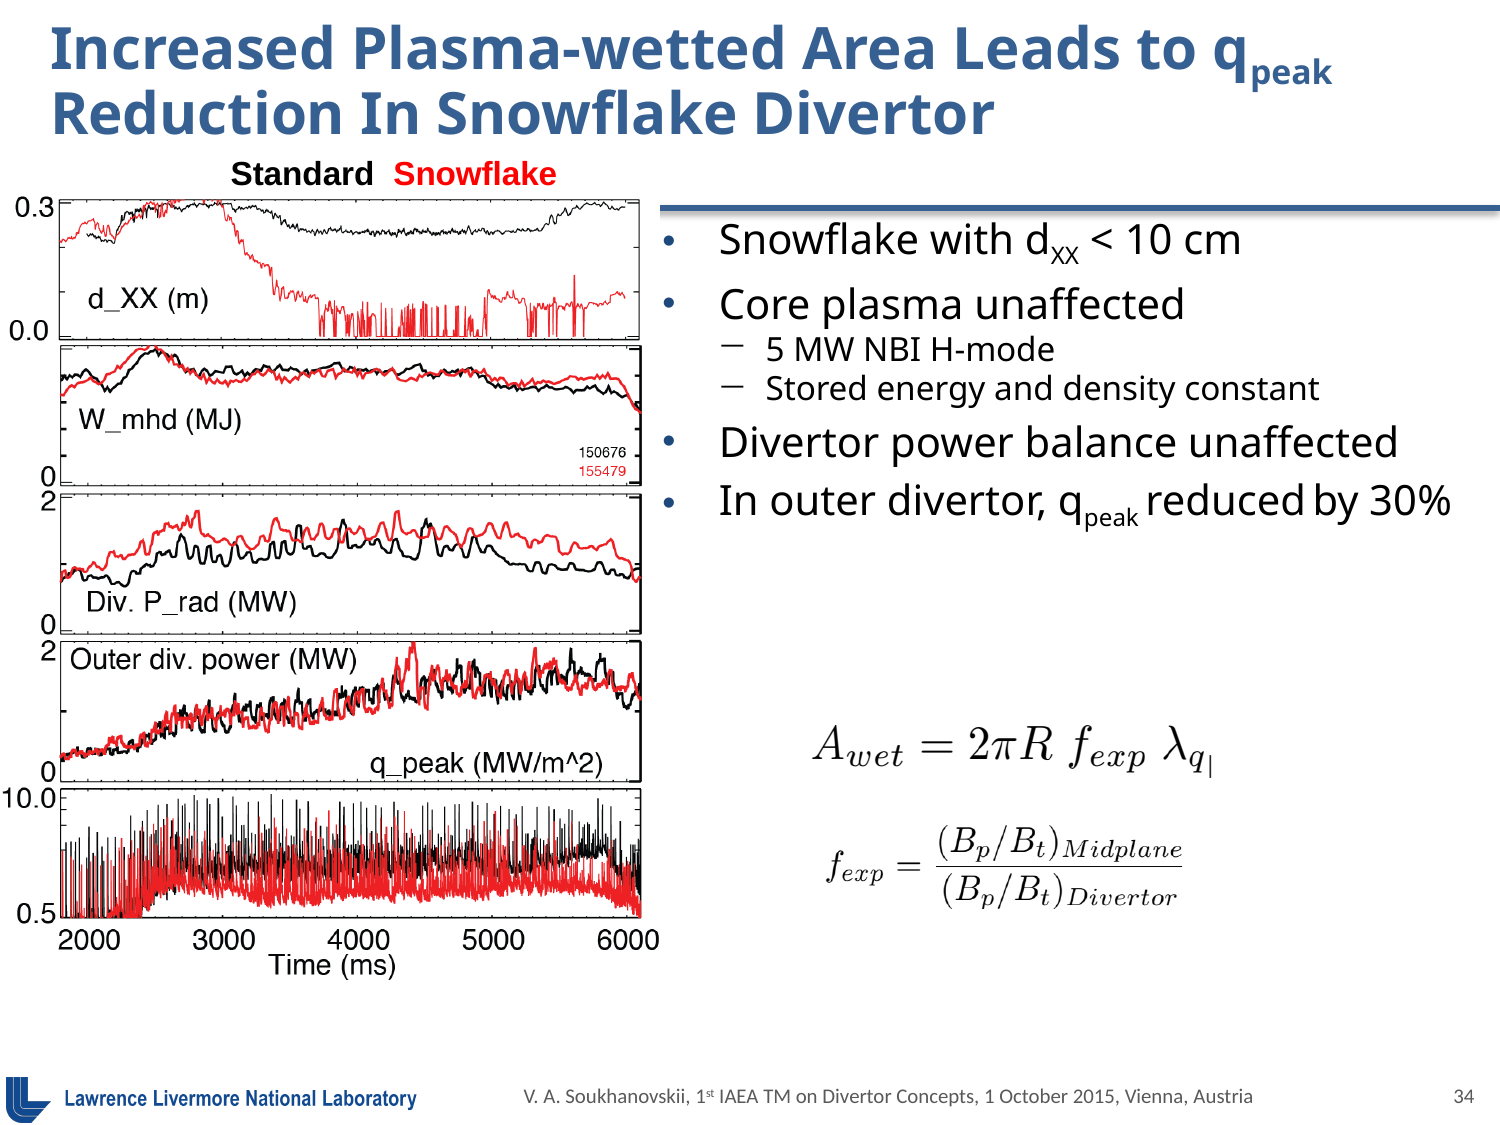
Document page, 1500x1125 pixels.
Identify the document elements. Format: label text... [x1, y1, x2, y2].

picture [824, 824, 1183, 909]
list Snowflake with dXX < 10 cm Core plasma unaffected 5 MW NBI H-mode Stored energy and density constant Divertor power balance unaffected In outer divertor, qpeak reduced by 30% [665, 212, 1475, 713]
title Increased Plasma-wetted Area Leads to qpeak Reduction In Snowflake Divertor [50, 17, 1463, 143]
picture [812, 724, 1215, 778]
picture [6, 1077, 455, 1123]
text_box Standard Snowflake [215, 144, 573, 185]
picture [0, 187, 660, 988]
